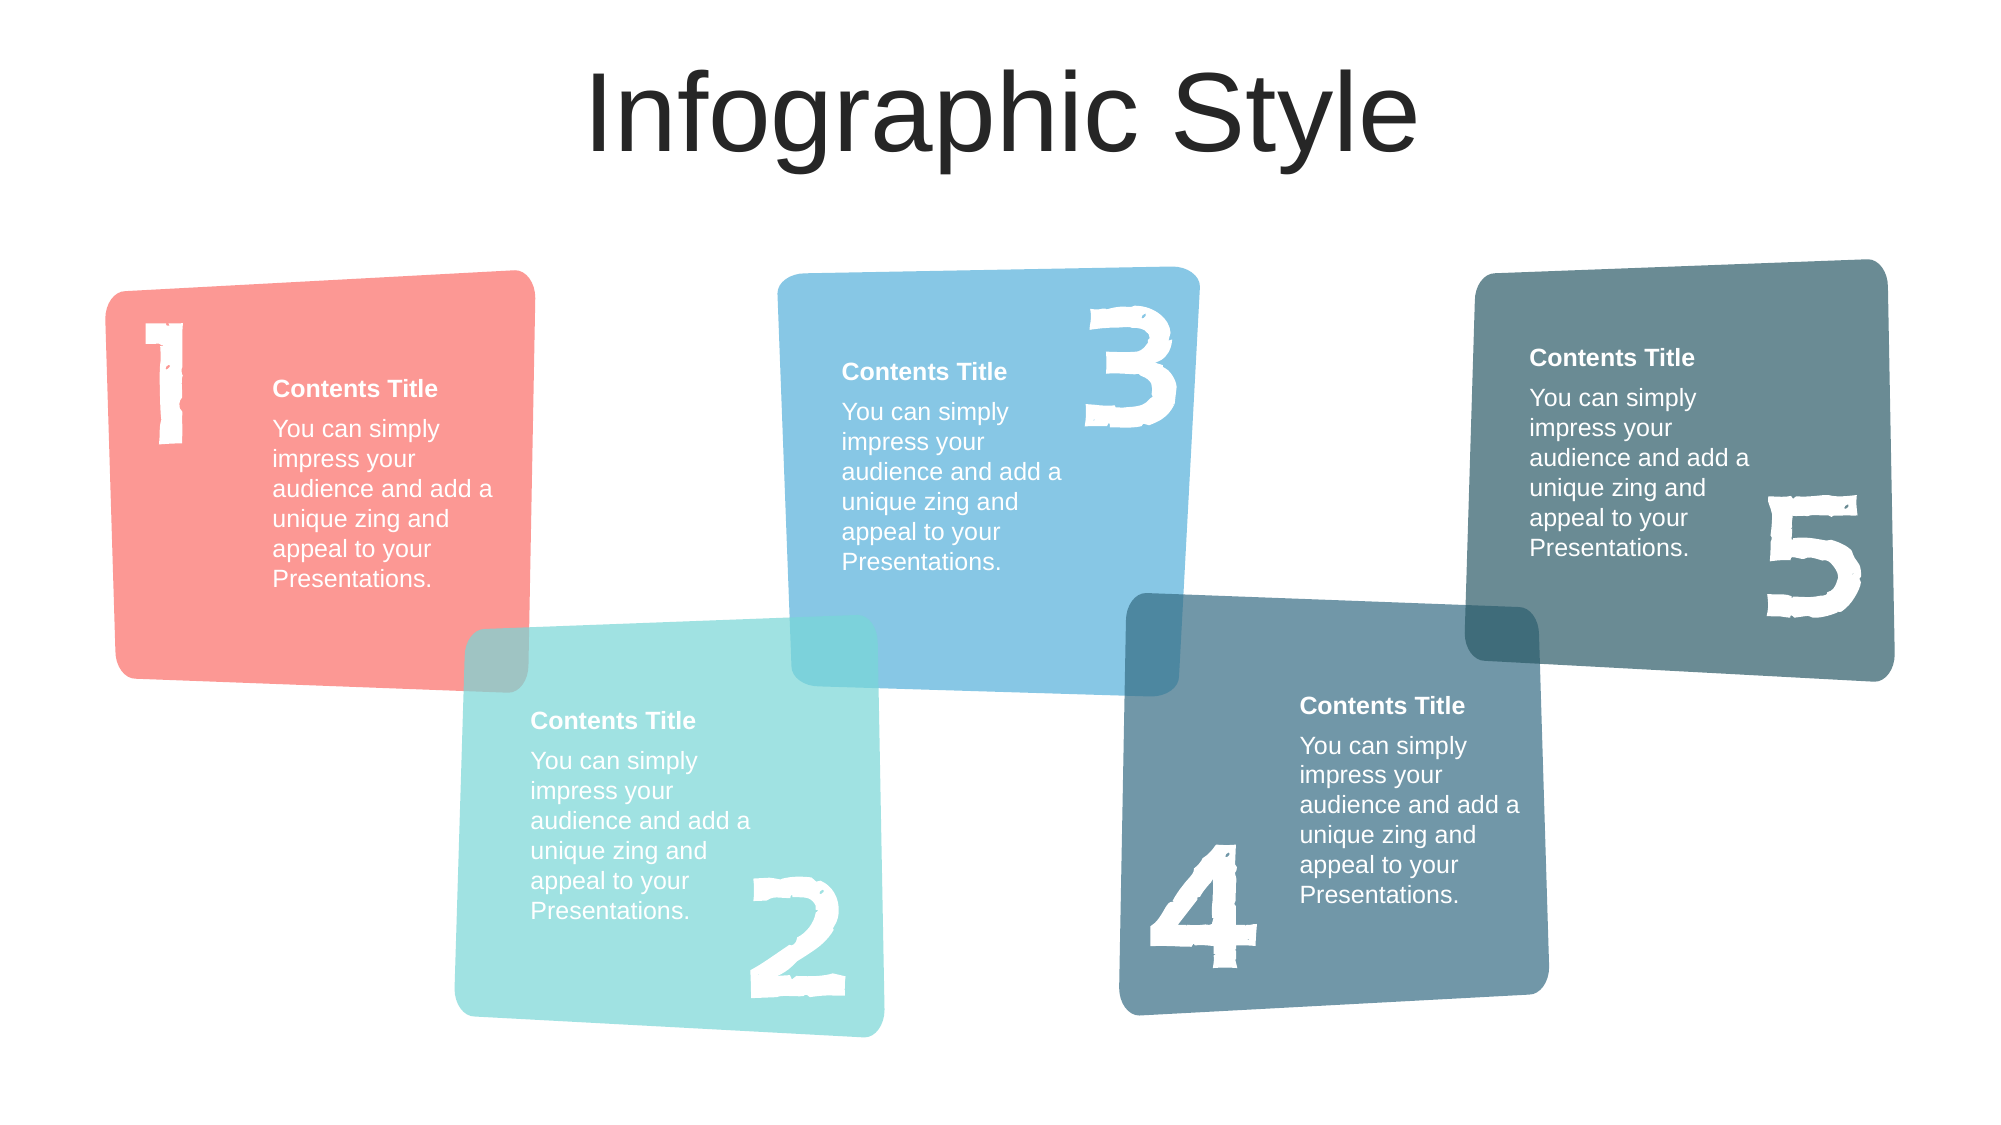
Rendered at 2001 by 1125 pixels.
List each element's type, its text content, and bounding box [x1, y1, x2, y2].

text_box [1514, 334, 1789, 571]
text_box [1464, 259, 1895, 682]
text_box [826, 348, 1101, 586]
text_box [257, 365, 532, 603]
text_box [454, 614, 885, 1038]
text_box [1089, 305, 1177, 428]
text_box [750, 876, 846, 999]
text_box [105, 270, 536, 692]
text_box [1284, 681, 1559, 919]
text_box [1766, 495, 1862, 618]
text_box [515, 697, 790, 935]
text_box [1119, 593, 1550, 1016]
text_box [1150, 844, 1257, 969]
text_box [145, 323, 183, 445]
list Infographic Style [53, 55, 1952, 175]
text_box [777, 266, 1200, 696]
